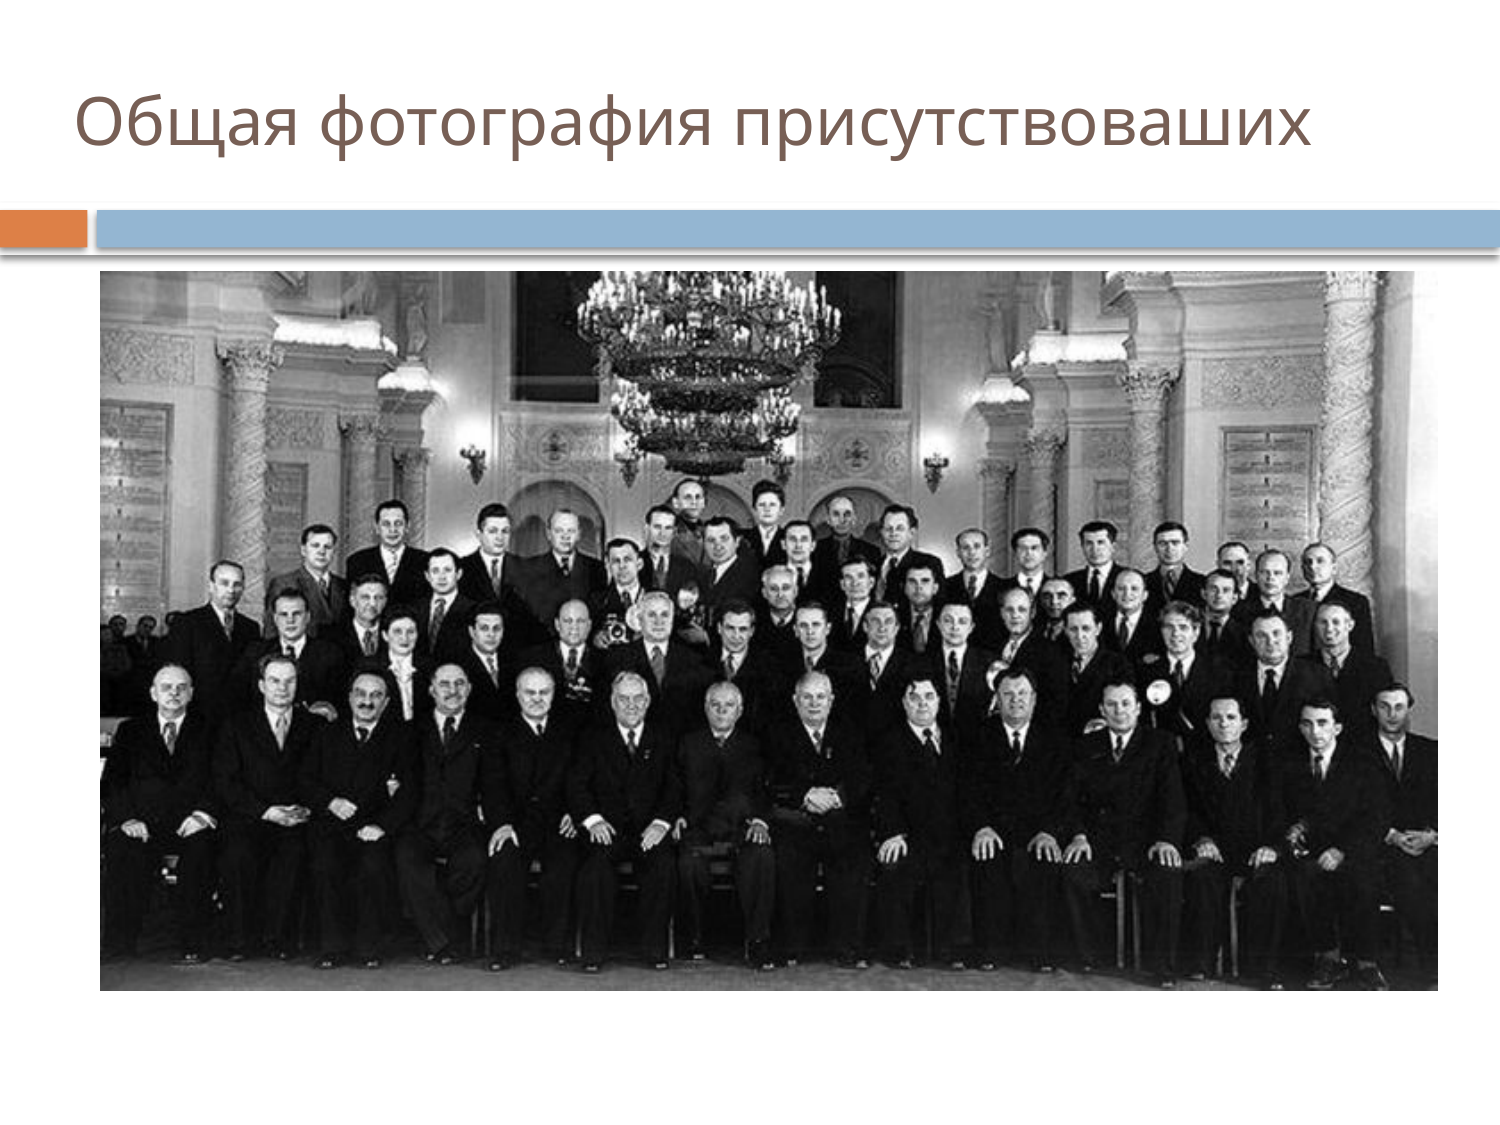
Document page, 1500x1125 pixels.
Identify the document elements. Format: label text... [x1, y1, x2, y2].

title Общая фотография присутствоваших [58, 37, 1438, 200]
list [100, 271, 1439, 991]
